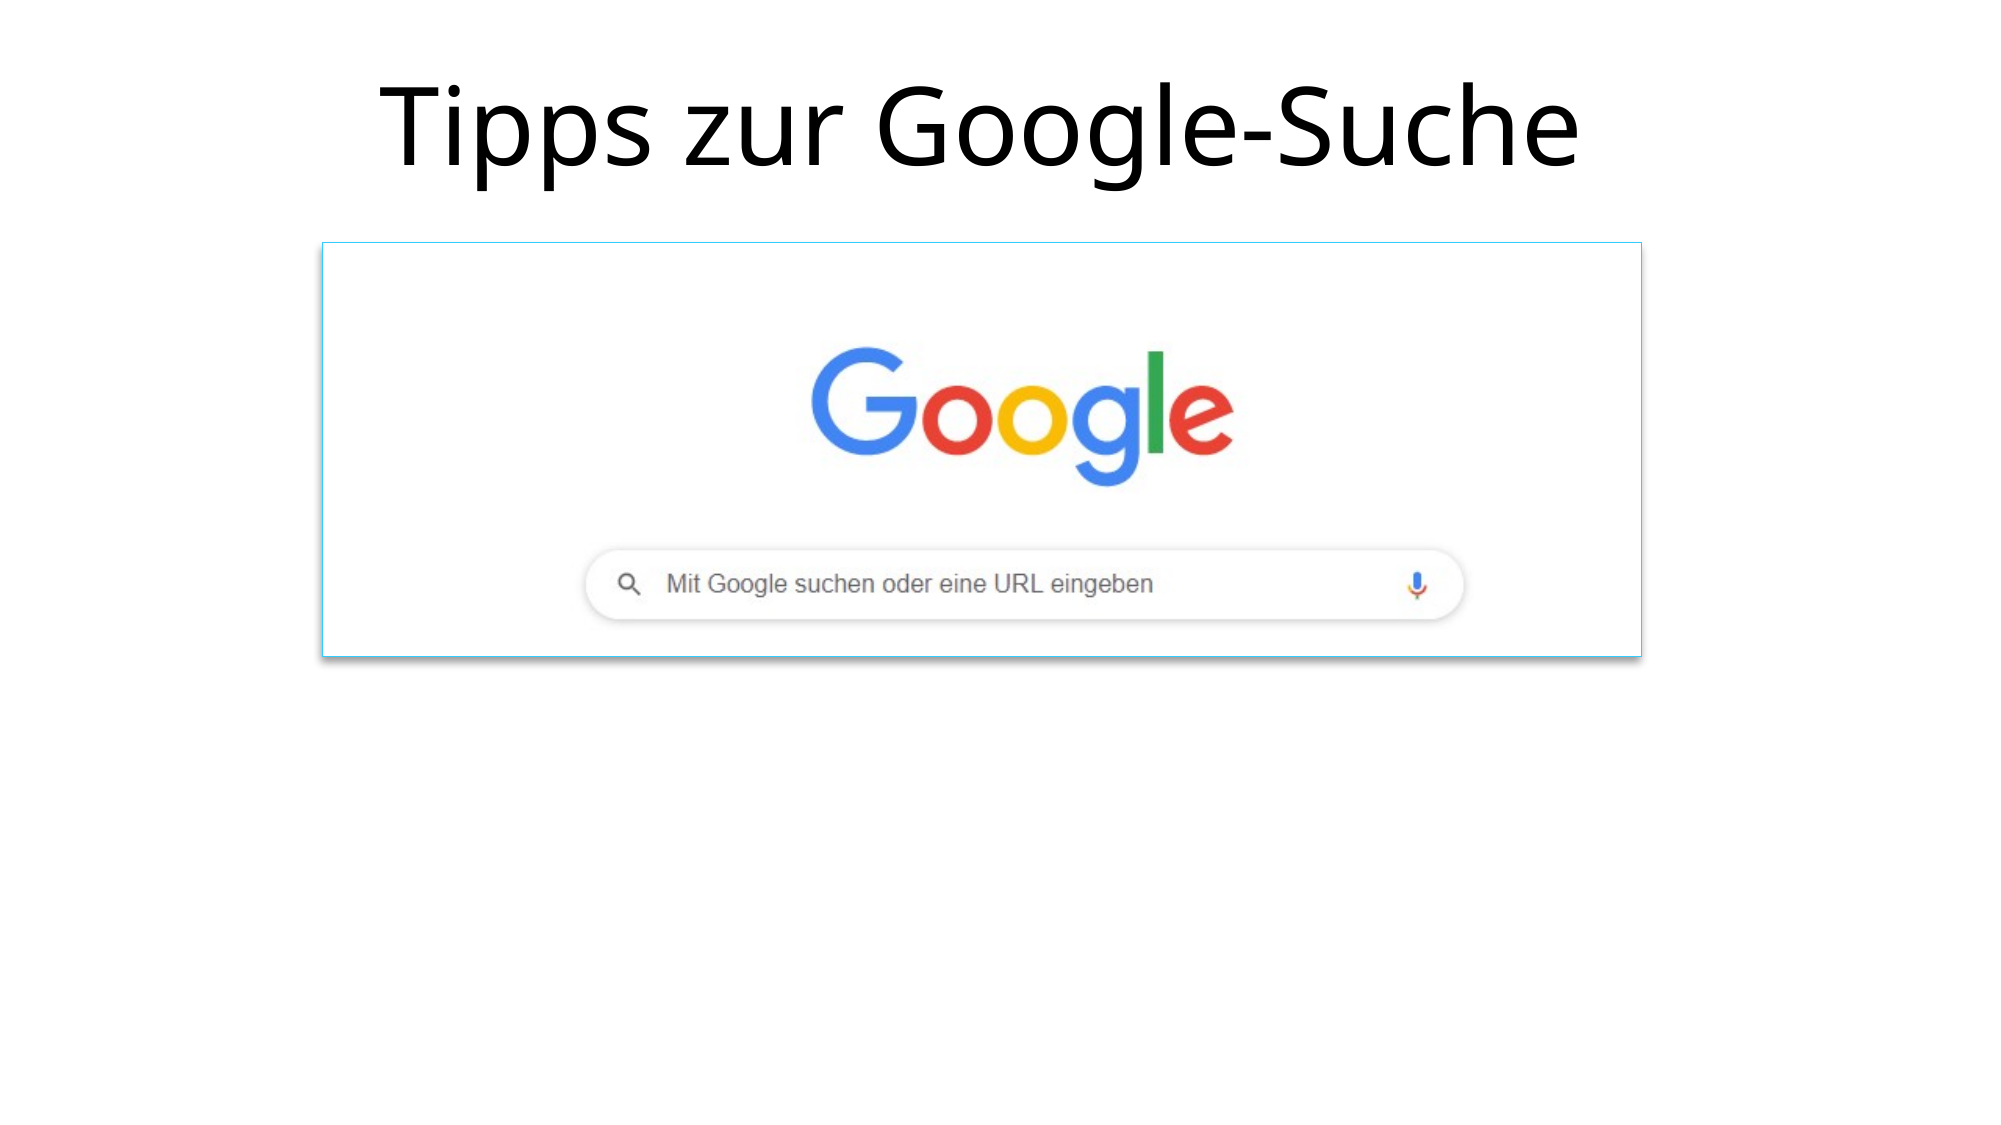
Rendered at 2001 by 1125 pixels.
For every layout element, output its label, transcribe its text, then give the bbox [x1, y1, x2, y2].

picture [322, 242, 1642, 657]
title Tipps zur Google-Suche [249, 63, 1714, 197]
